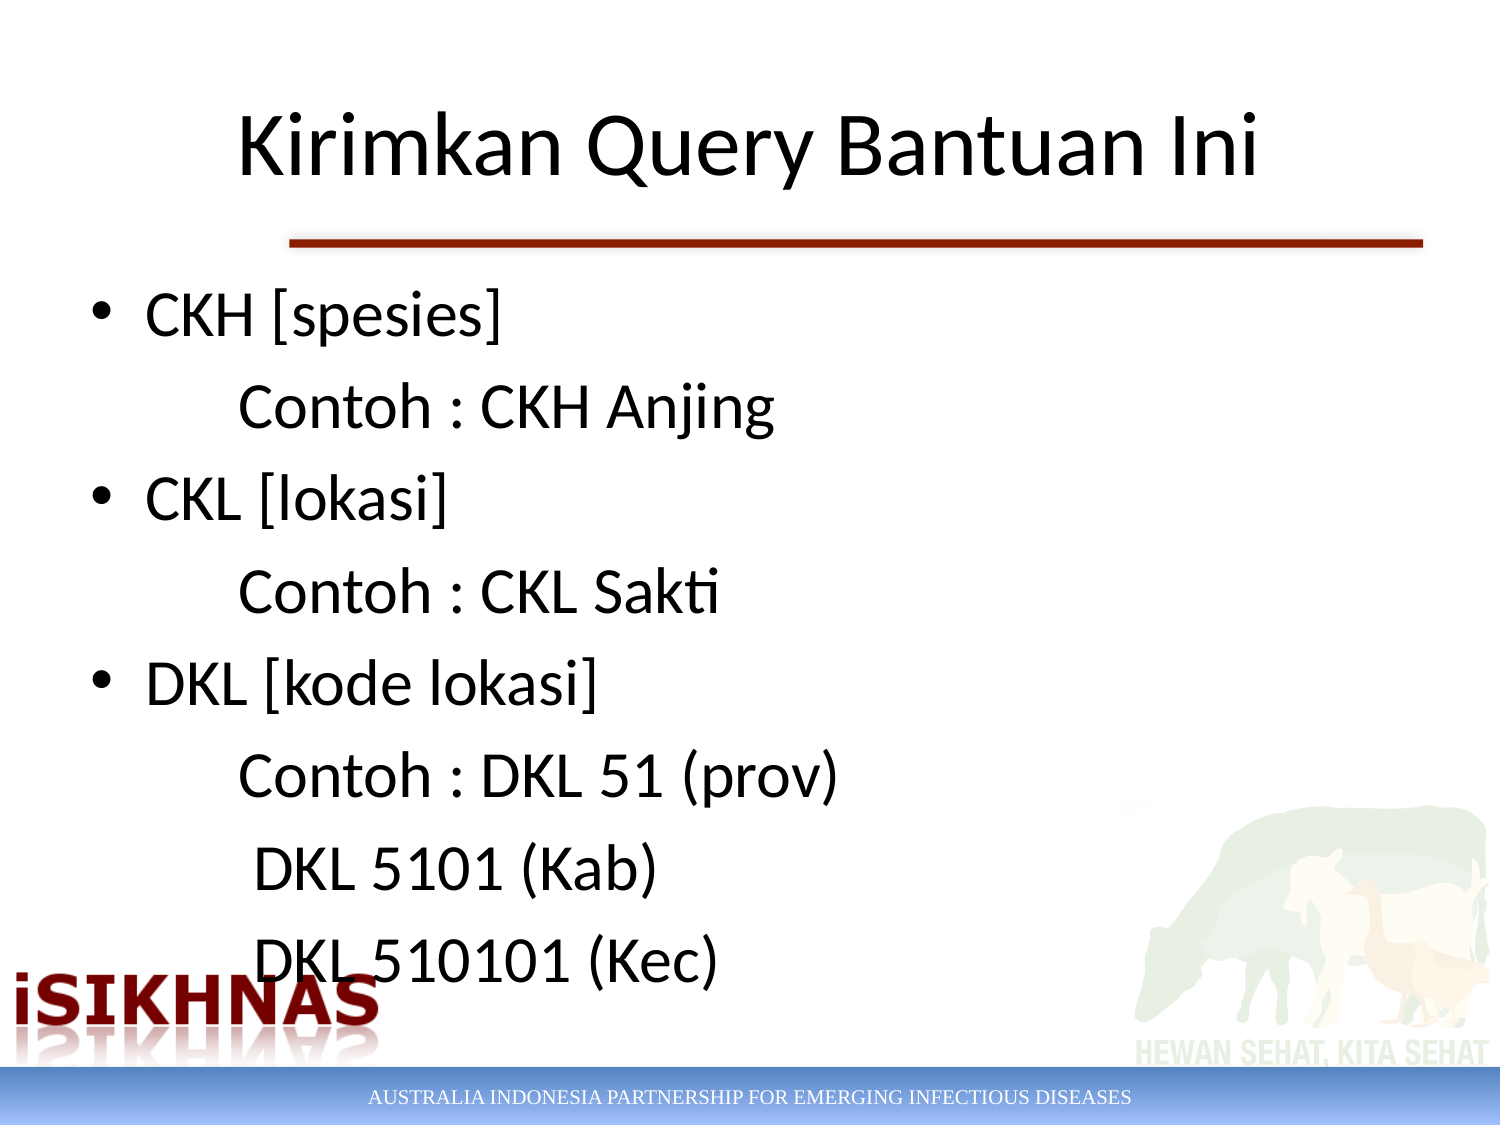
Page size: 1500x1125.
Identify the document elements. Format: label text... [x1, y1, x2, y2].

list CKH [spesies] Contoh : CKH Anjing CKL [lokasi] Contoh : CKL Sakti DKL [kode lokasi] Contoh : DKL 51 (prov) DKL 5101 (Kab) DKL 510101 (Kec) [75, 262, 1425, 1005]
title Kirimkan Query Bantuan Ini [75, 45, 1425, 233]
picture [4, 951, 387, 1068]
